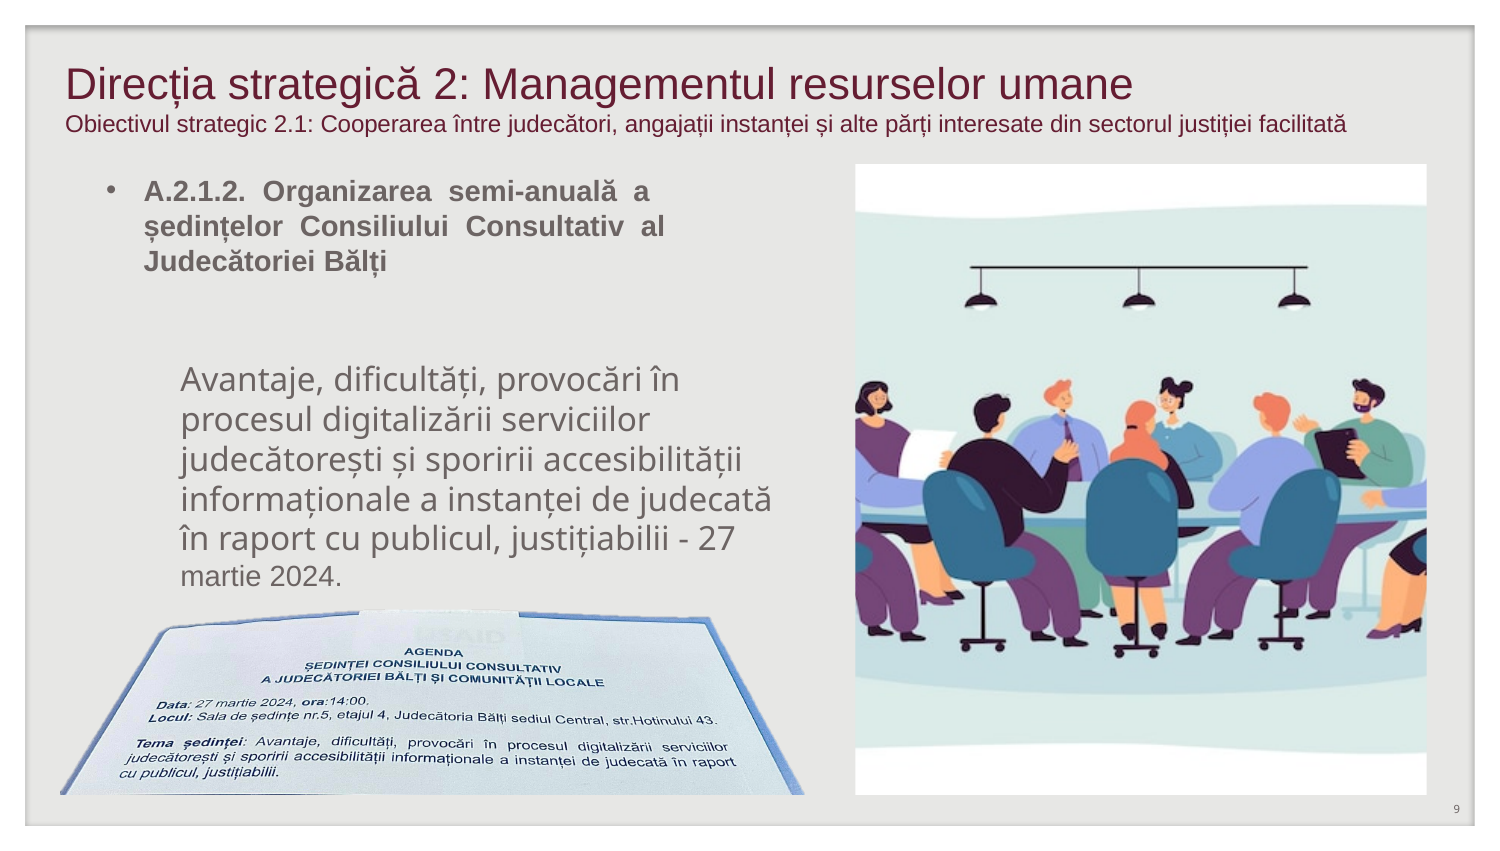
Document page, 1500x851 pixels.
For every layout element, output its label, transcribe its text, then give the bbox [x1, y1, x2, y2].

picture [60, 555, 838, 795]
list A.2.1.2. Organizarea semi-anuală a ședințelor Consiliului Consultativ al Judecătoriei Bălți Avantaje, dificultăți, provocări în procesul digitalizării serviciilor judecătorești și sporirii accesibilității informaționale a instanței de judecată în raport cu publicul, justițiabilii - 27 martie 2024. [90, 164, 808, 554]
picture [855, 164, 1427, 795]
title Direcția strategică 2: Managementul resurselor umane Obiectivul strategic 2.1: Cooperarea între judecători, angajații instanței și alte părți interesate din sectorul justiției facilitată [50, 46, 1500, 146]
slide_number 9 [1125, 794, 1475, 826]
